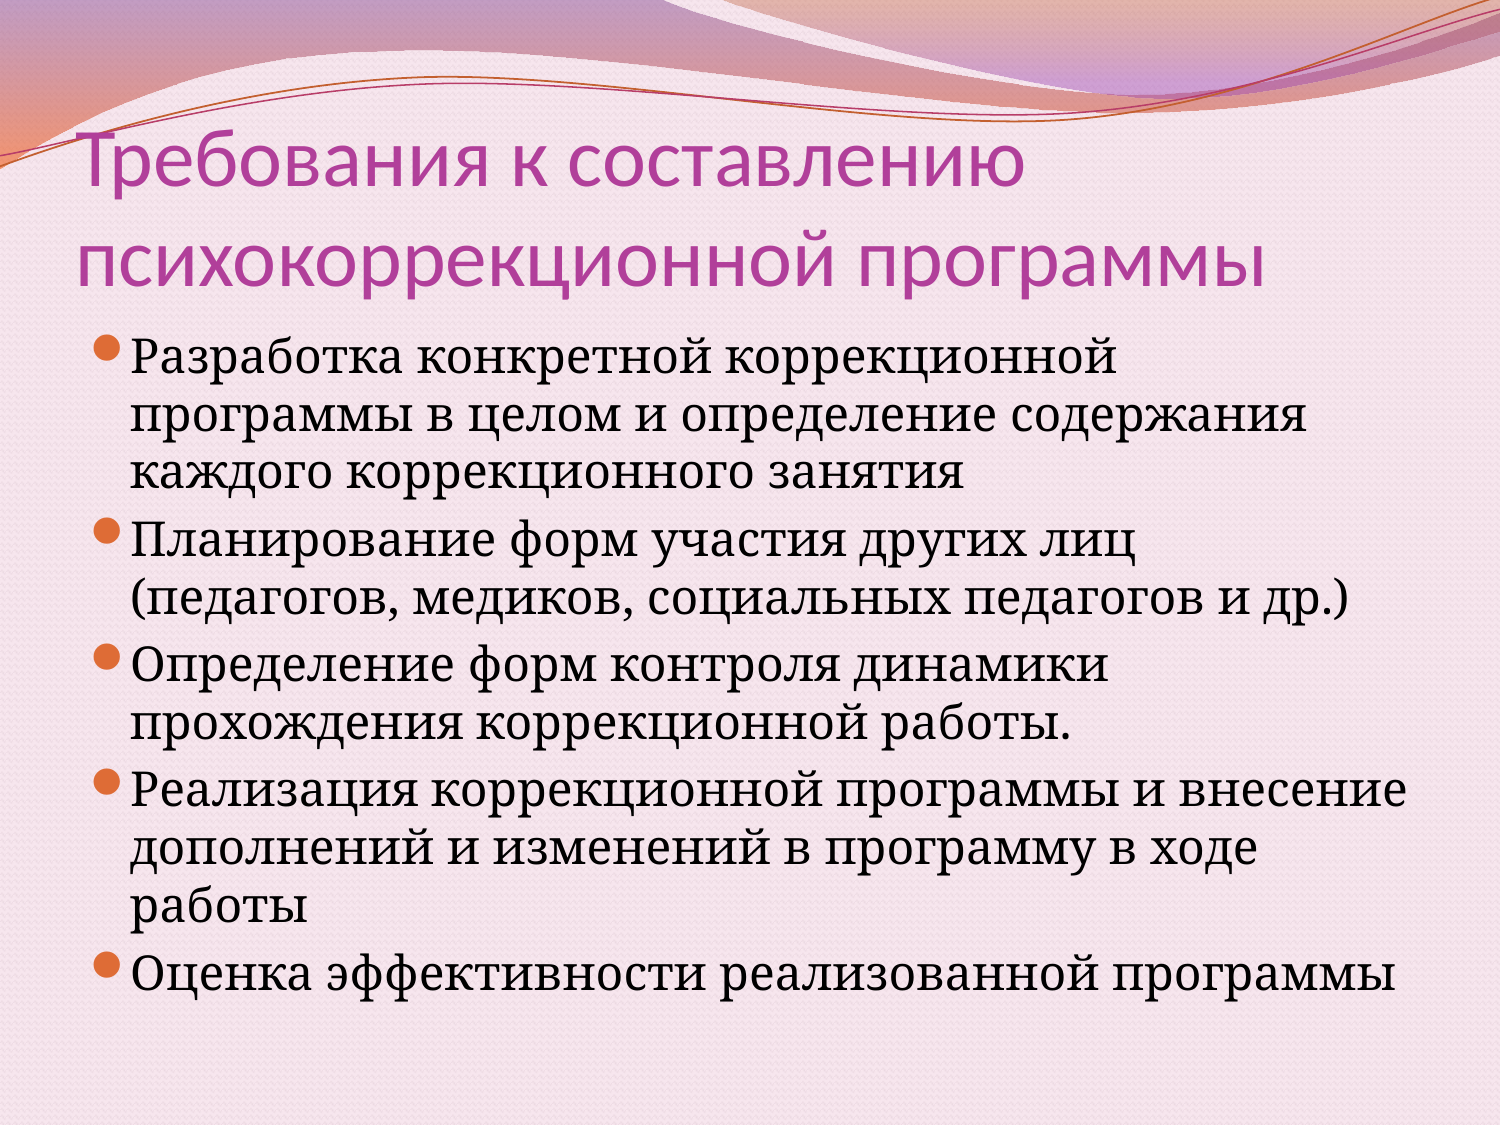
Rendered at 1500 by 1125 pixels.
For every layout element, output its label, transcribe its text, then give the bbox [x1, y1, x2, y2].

list Разработка конкретной коррекционной программы в целом и определение содержания каждого коррекционного занятия Планирование форм участия других лиц (педагогов, медиков, социальных педагогов и др.) Определение форм контроля динамики прохождения коррекционной работы. Реализация коррекционной программы и внесение дополнений и изменений в программу в ходе работы Оценка эффективности реализованной программы [75, 317, 1425, 1038]
title Требования к составлению психокоррекционной программы [75, 115, 1425, 303]
